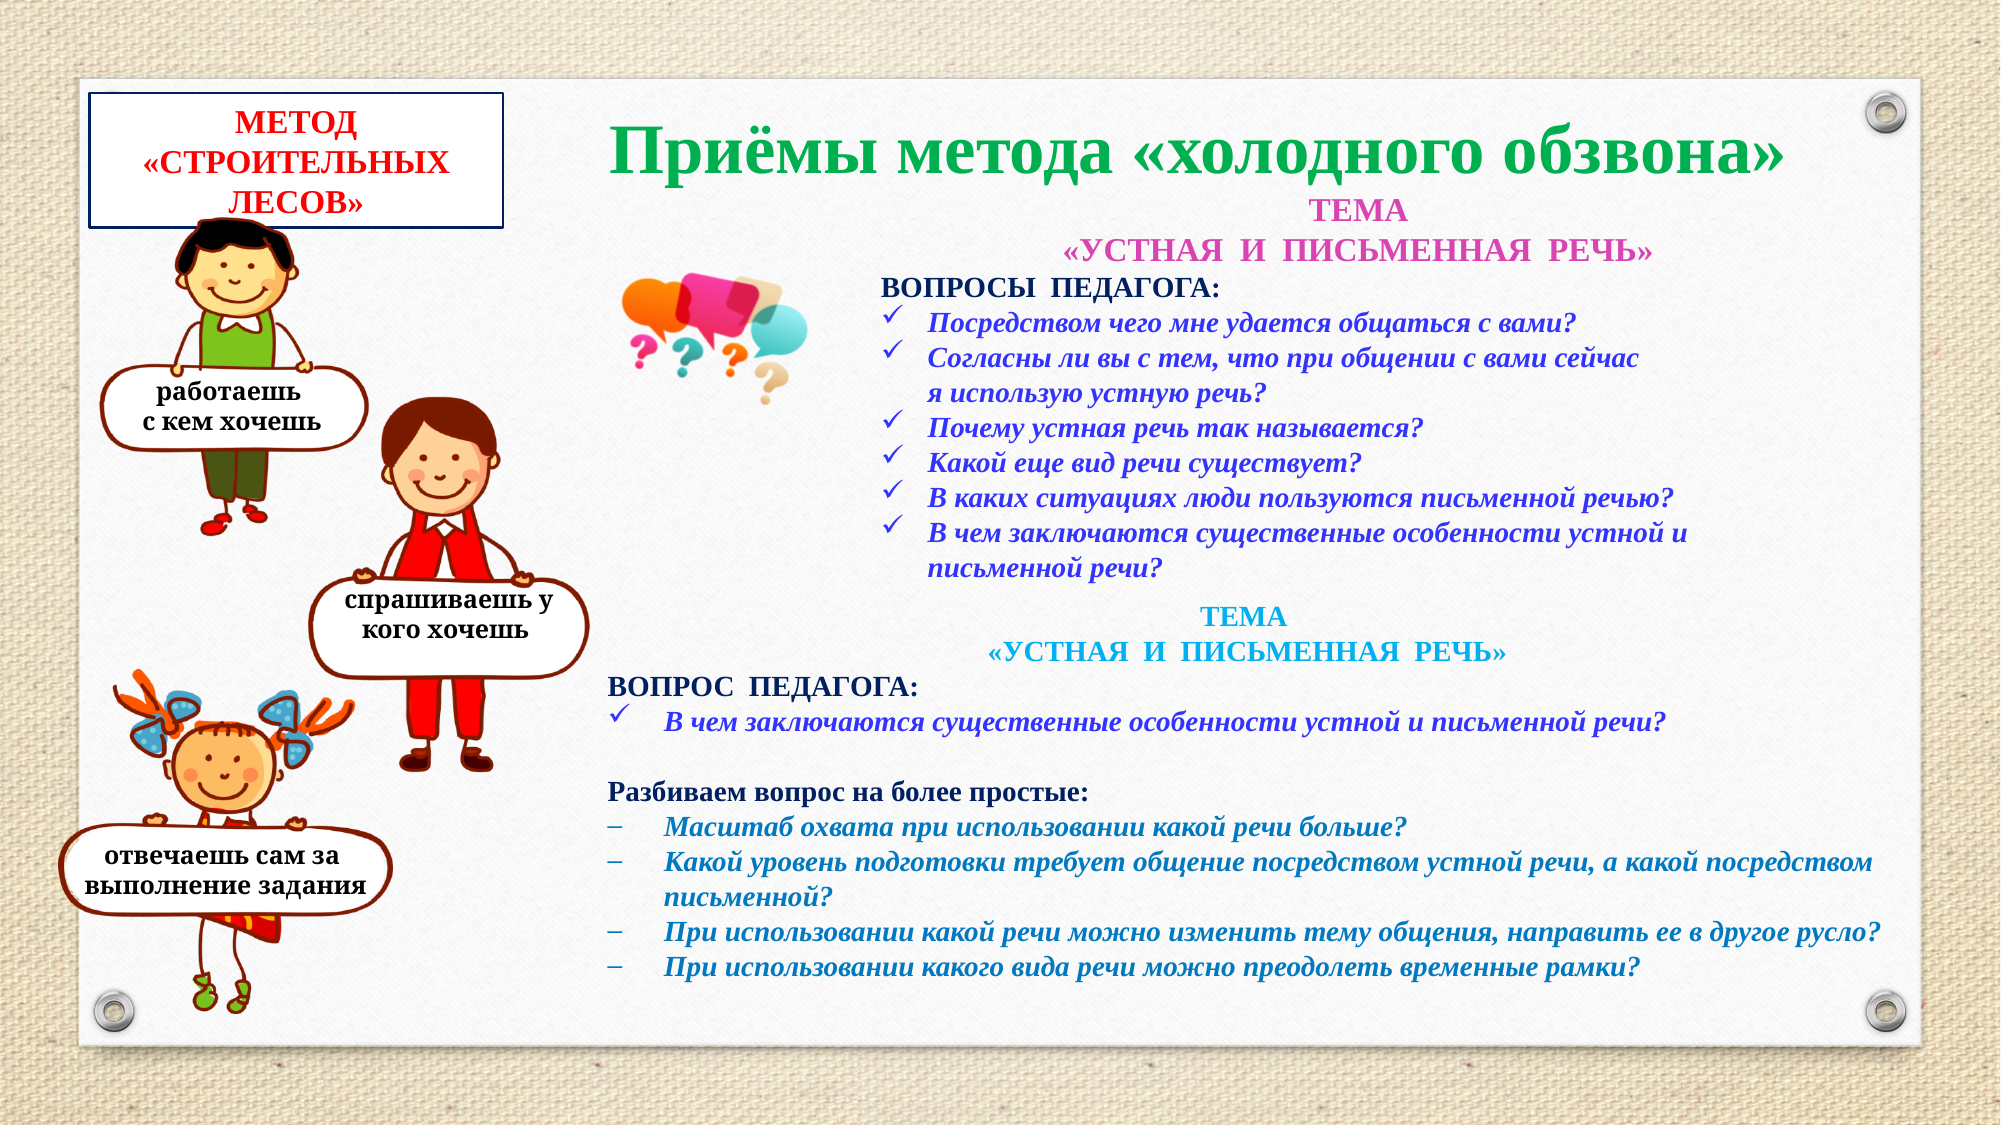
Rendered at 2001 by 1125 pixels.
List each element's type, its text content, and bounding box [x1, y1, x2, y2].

text_box МЕТОД «СТРОИТЕЛЬНЫХ ЛЕСОВ» [88, 92, 504, 229]
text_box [85, 196, 372, 541]
text_box ТЕМА «УСТНАЯ И ПИСЬМЕННАЯ РЕЧЬ» ВОПРОСЫ ПЕДАГОГА: Посредством чего мне удается общаться с вами? Согласны ли вы с тем, что при общении с вами сейчас я использую устную речь? Почему устная речь так называется? Какой еще вид речи существует? В каких ситуациях люди пользуются письменной речью? В чем заключаются существенные особенности устной и письменной речи? [865, 195, 1851, 554]
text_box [292, 388, 594, 796]
text_box Приёмы метода «холодного обзвона» [504, 95, 1902, 195]
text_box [58, 668, 394, 1014]
text_box ТЕМА «УСТНАЯ И ПИСЬМЕННАЯ РЕЧЬ» ВОПРОС ПЕДАГОГА: В чем заключаются существенные особенности устной и письменной речи? Разбиваем вопрос на более простые: Масштаб охвата при использовании какой речи больше? Какой уровень подготовки требует общение посредством устной речи, а какой посредством письменной? При использовании какой речи можно изменить тему общения, направить ее в другое русло? При использовании какого вида речи можно преодолеть временные рамки? [592, 554, 1902, 990]
picture [0, 0, 2001, 1125]
